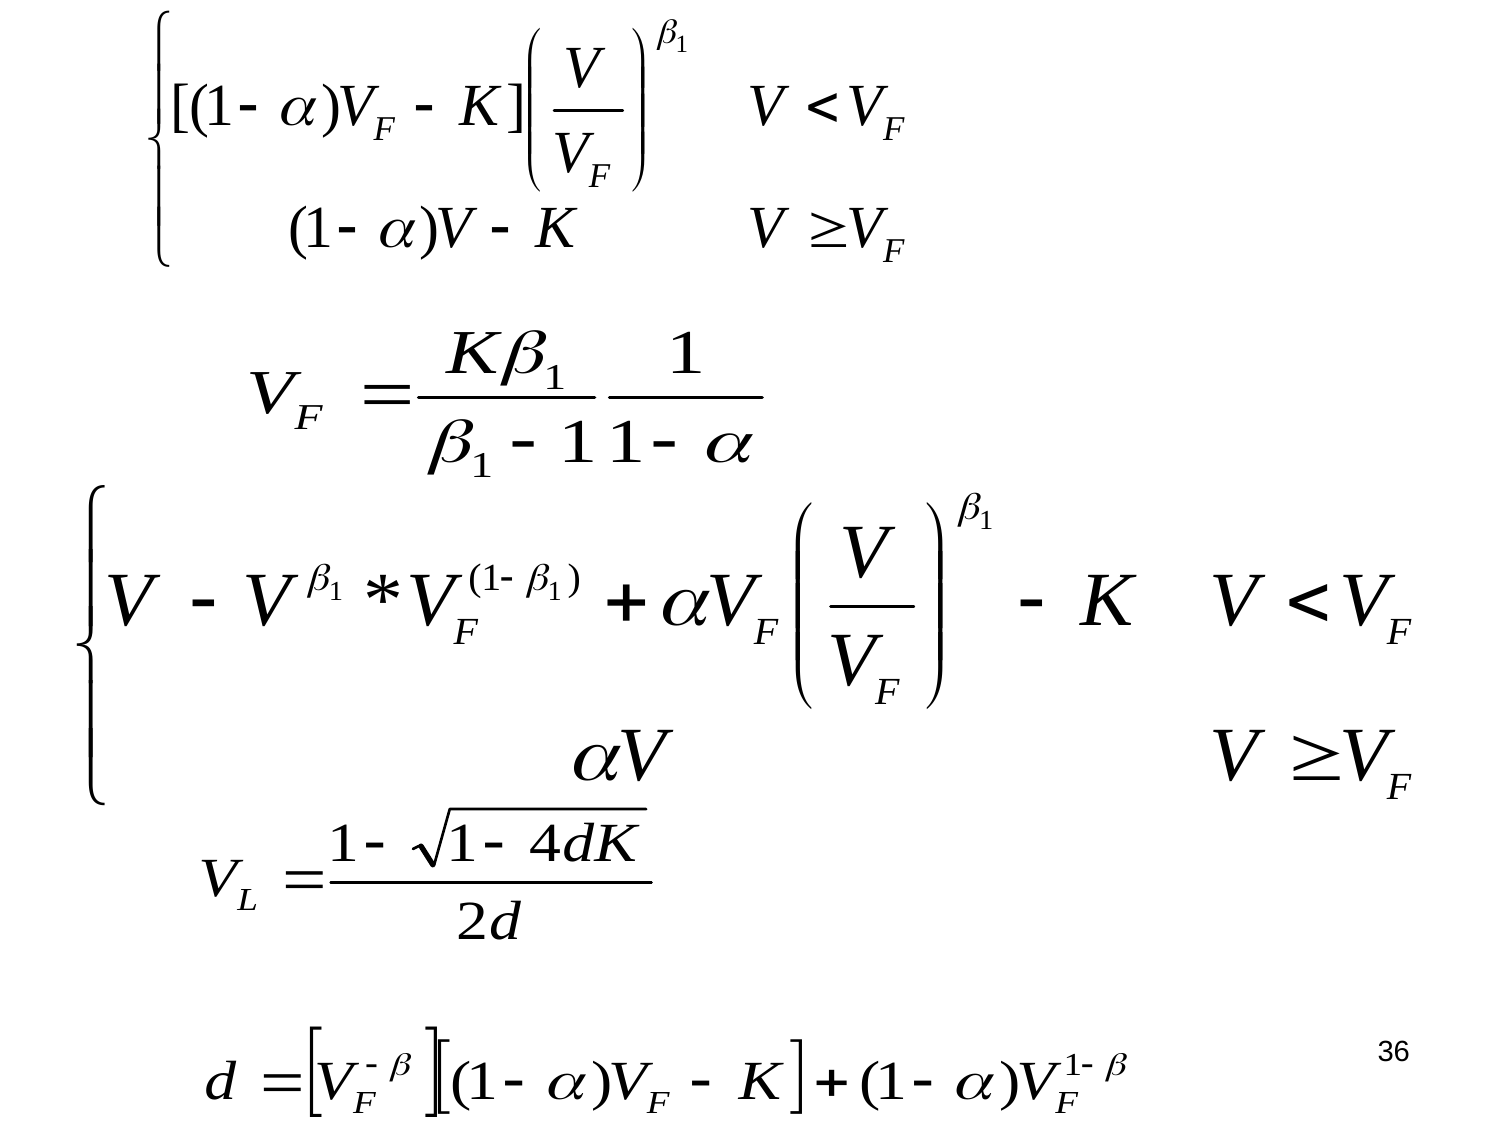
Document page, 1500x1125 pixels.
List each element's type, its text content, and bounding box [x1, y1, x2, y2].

slide_number 36 [1145, 1024, 1426, 1103]
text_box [194, 798, 1141, 1125]
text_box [241, 314, 779, 471]
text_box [61, 472, 1434, 819]
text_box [135, 0, 924, 280]
